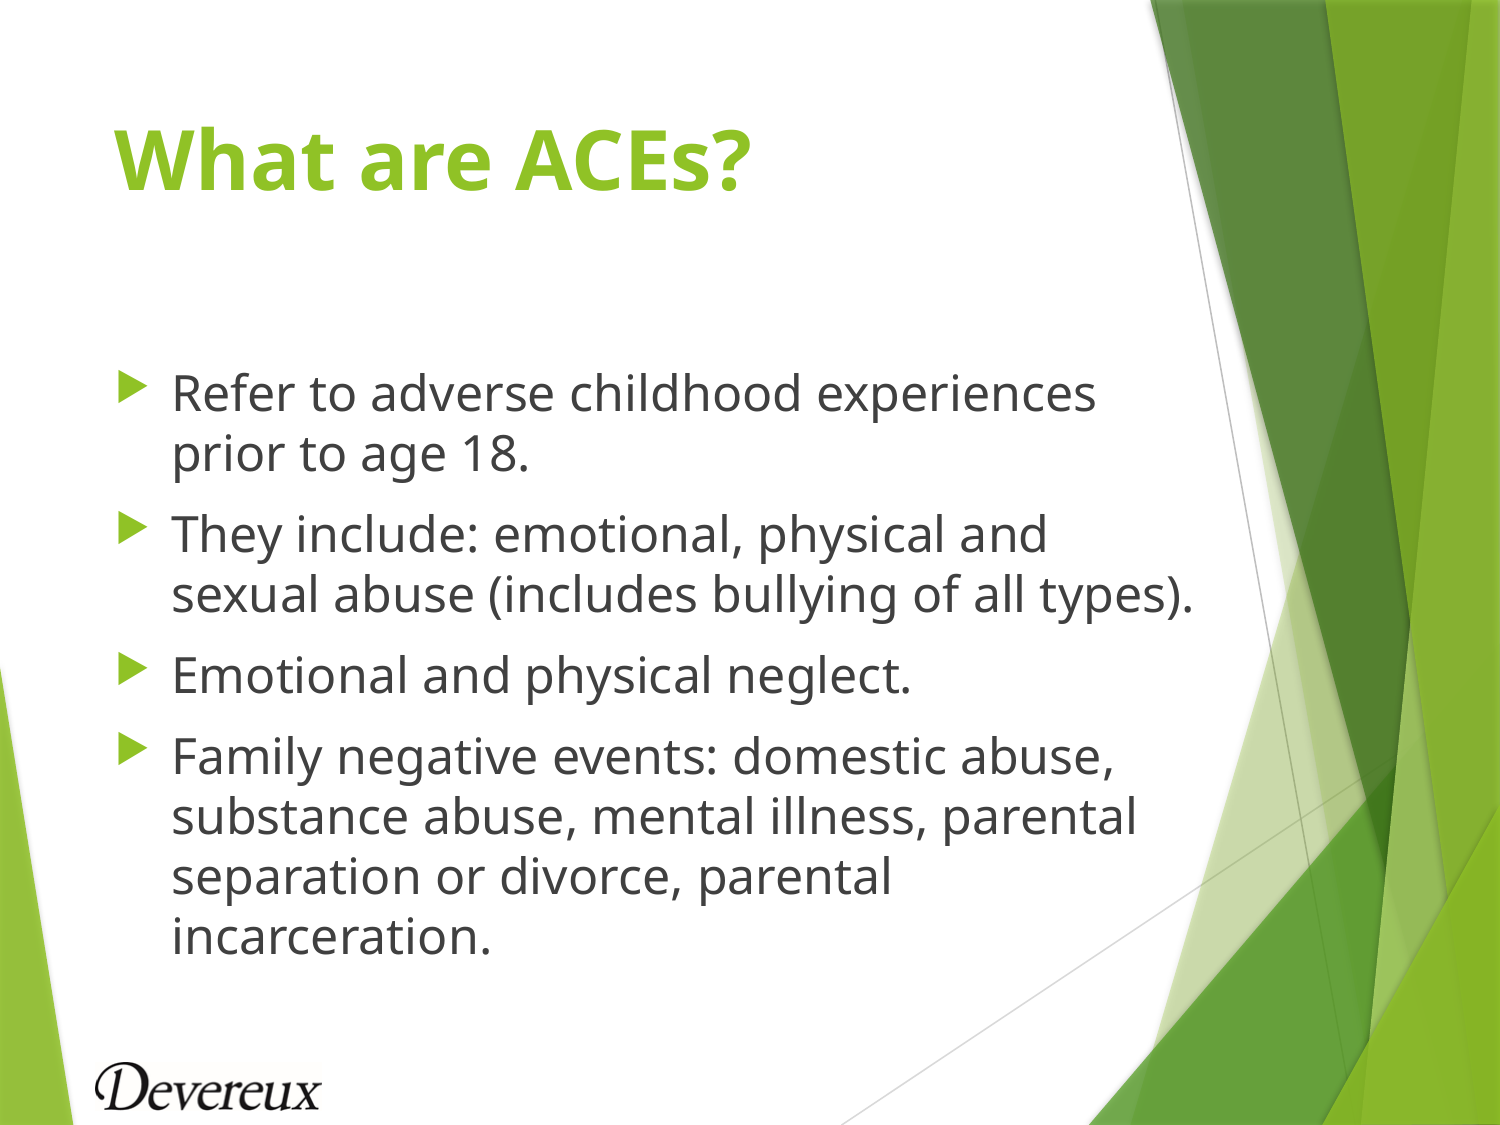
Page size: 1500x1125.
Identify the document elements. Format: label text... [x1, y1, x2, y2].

list Refer to adverse childhood experiences prior to age 18. They include: emotional, physical and sexual abuse (includes bullying of all types). Emotional and physical neglect. Family negative events: domestic abuse, substance abuse, mental illness, parental separation or divorce, parental incarceration. [99, 354, 1225, 992]
picture [95, 1061, 323, 1112]
title What are ACEs? [99, 99, 1142, 317]
